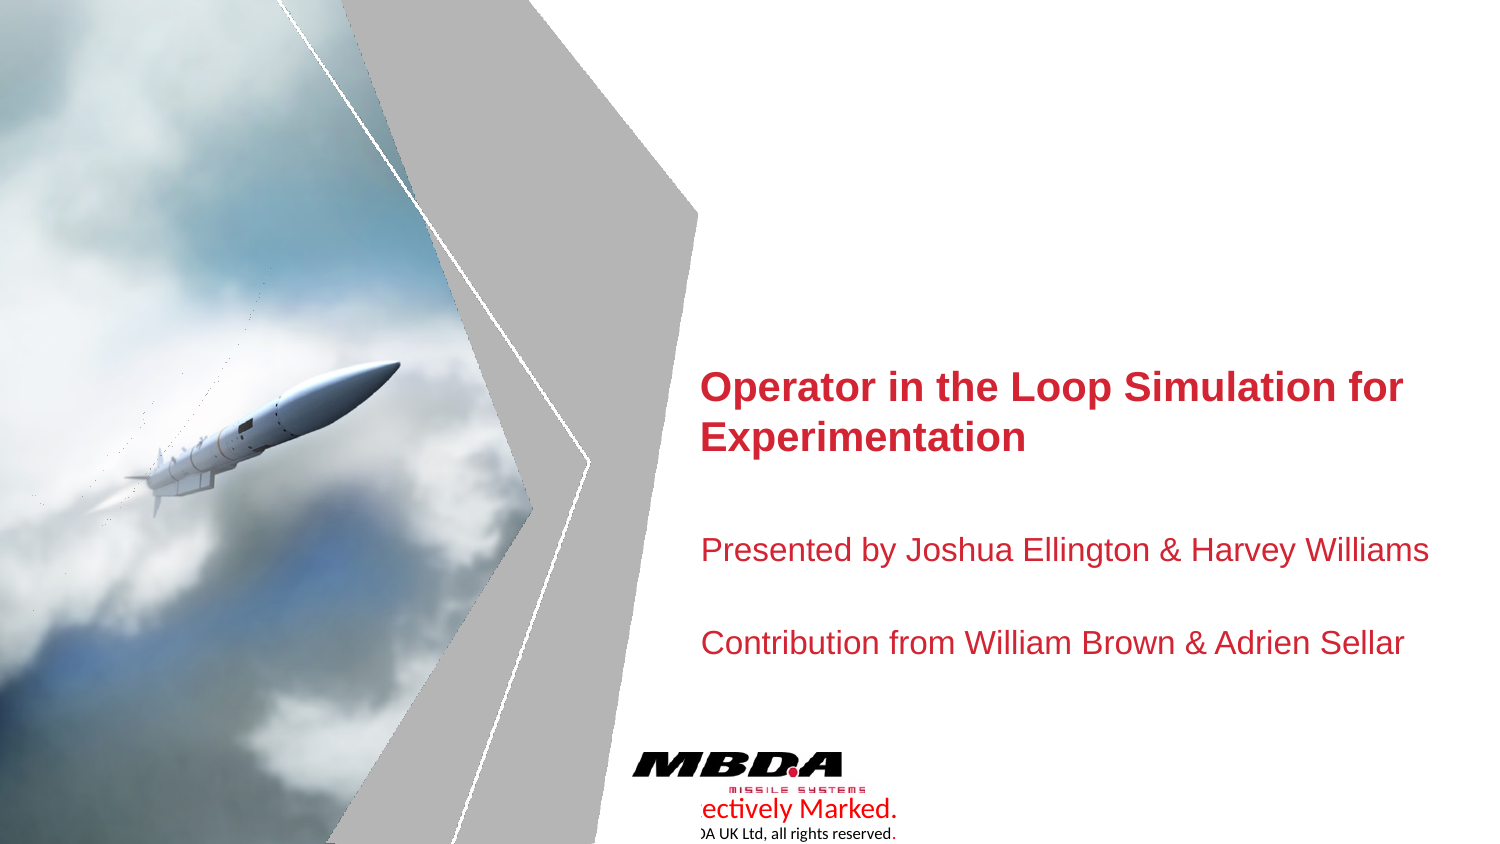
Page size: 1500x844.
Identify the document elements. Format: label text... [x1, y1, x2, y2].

picture [0, 0, 865, 844]
list Presented by Joshua Ellington & Harvey Williams Contribution from William Brown & Adrien Sellar [700, 528, 1447, 729]
text_box [735, 374, 1482, 670]
title Operator in the Loop Simulation for Experimentation [699, 359, 1447, 452]
